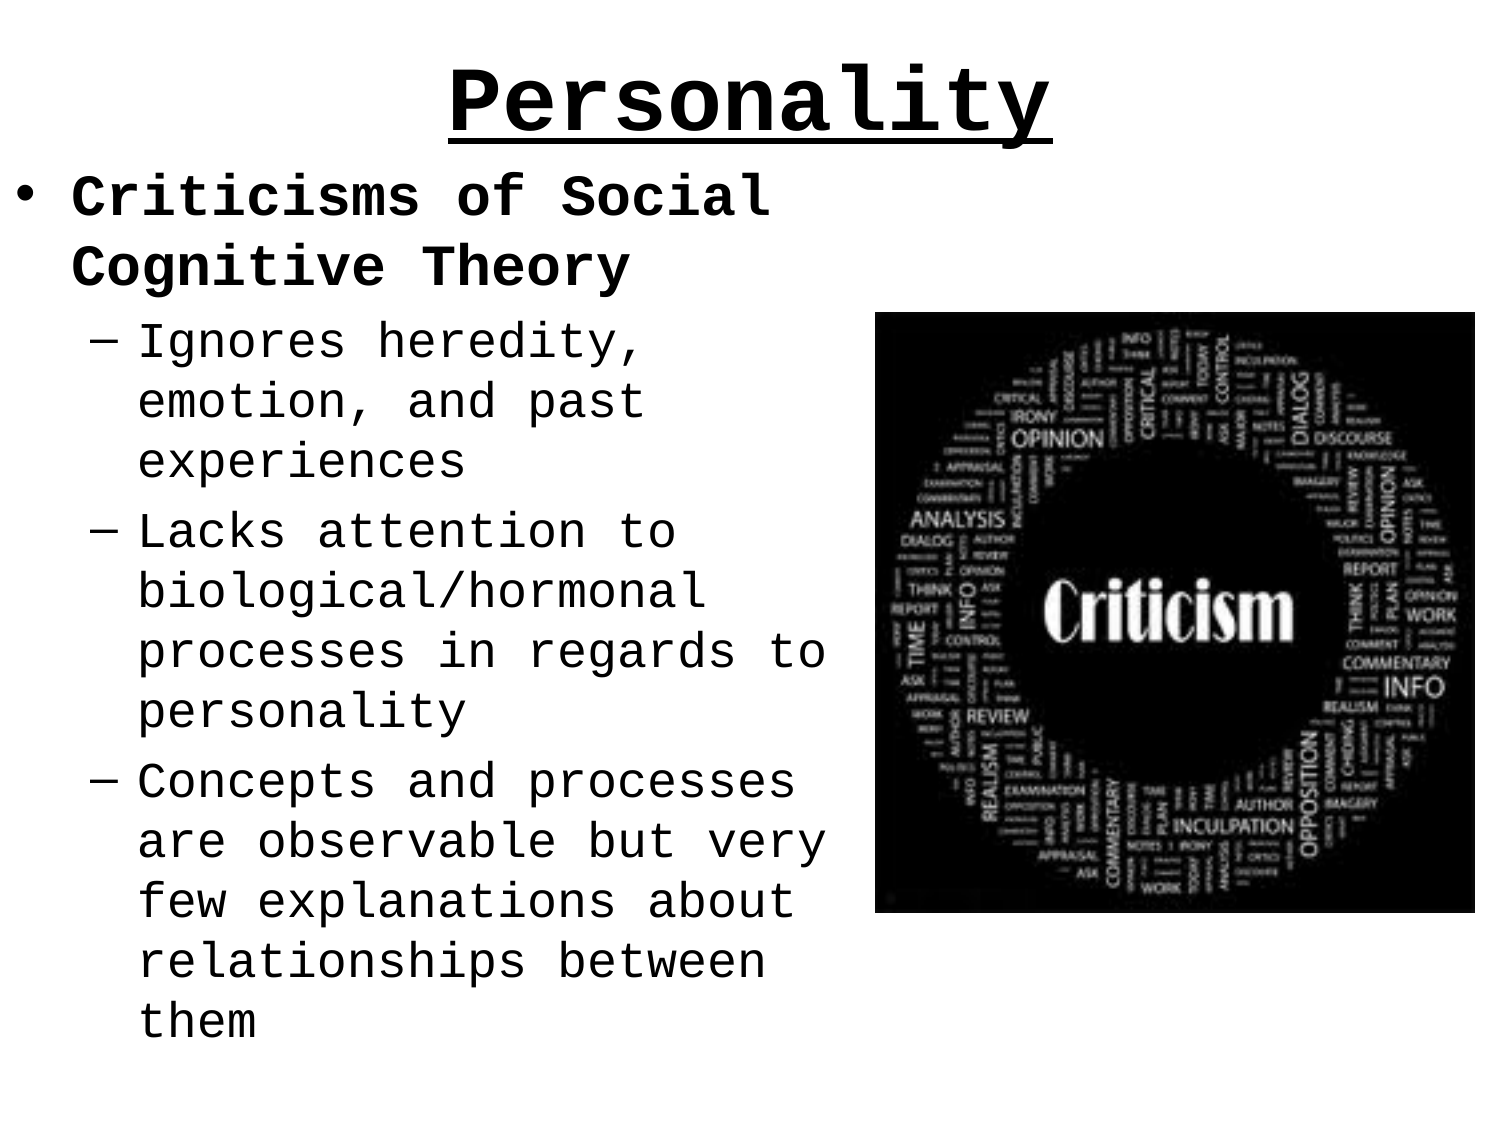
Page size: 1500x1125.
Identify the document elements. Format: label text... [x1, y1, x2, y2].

list Criticisms of Social Cognitive Theory Ignores heredity, emotion, and past experiences Lacks attention to biological/hormonal processes in regards to personality Concepts and processes are observable but very few explanations about relationships between them [0, 149, 875, 1125]
title Personality [0, 0, 1500, 188]
picture [874, 312, 1476, 913]
